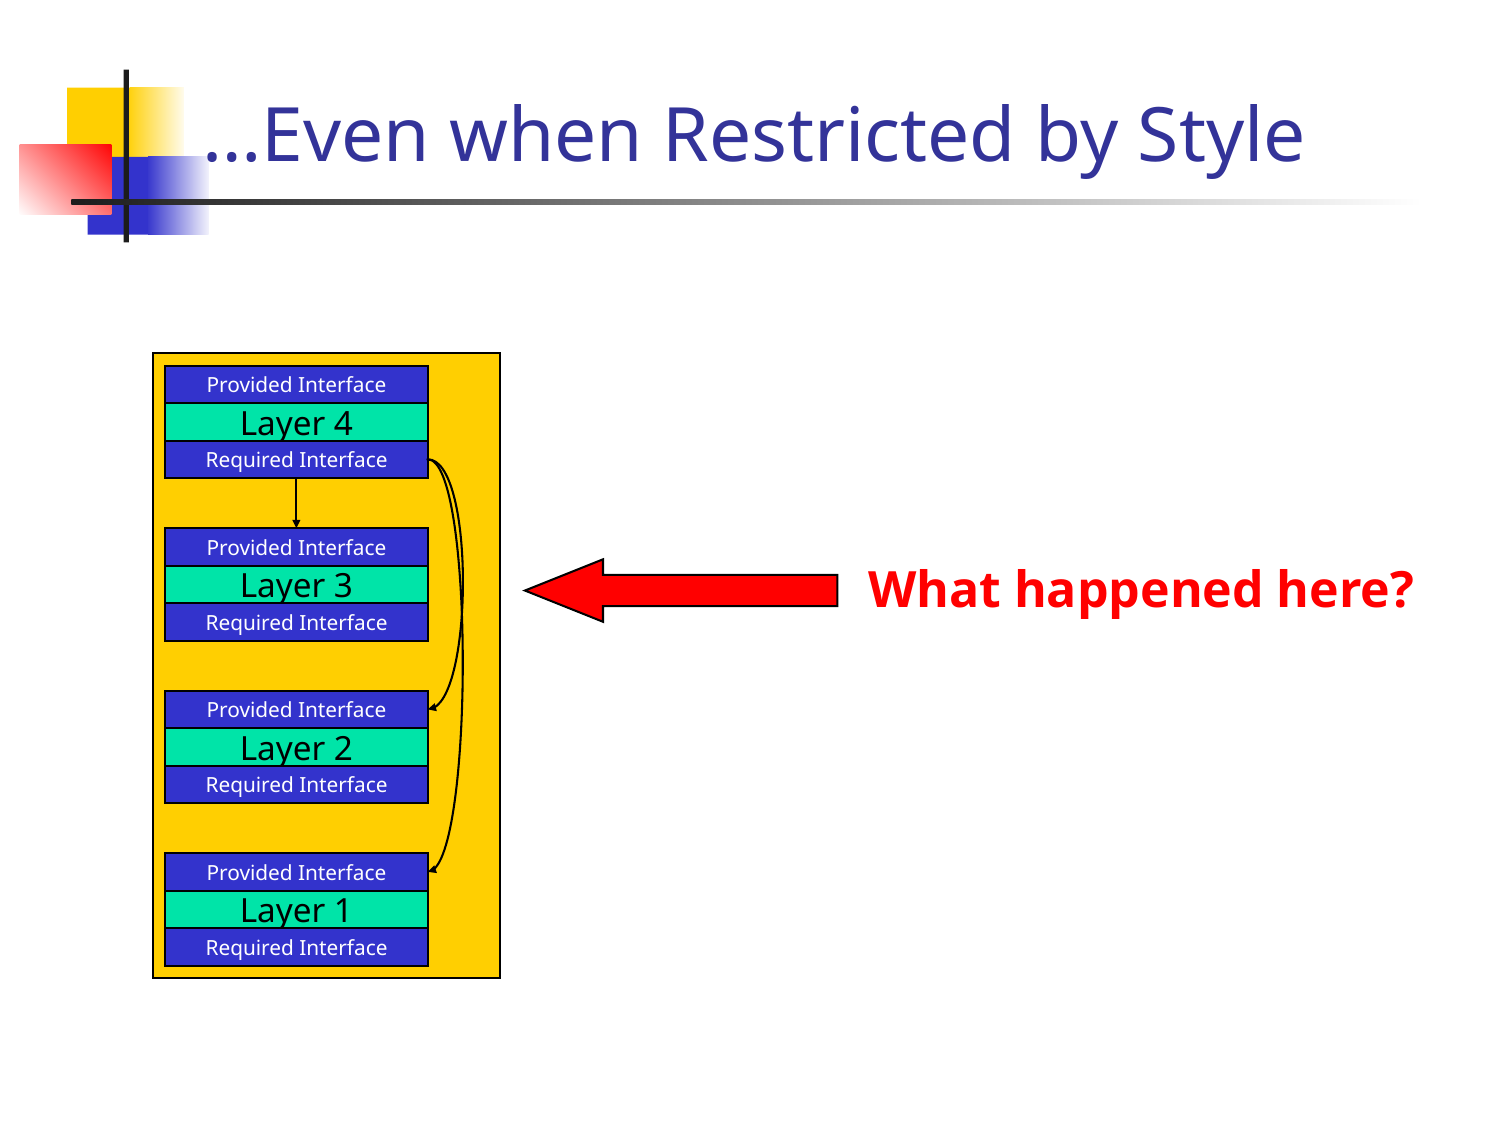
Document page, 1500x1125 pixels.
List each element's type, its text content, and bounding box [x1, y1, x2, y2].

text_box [165, 365, 429, 966]
title …Even when Restricted by Style [187, 59, 1466, 185]
text_box What happened here? [853, 549, 1430, 625]
text_box [524, 559, 838, 622]
text_box [152, 353, 500, 979]
